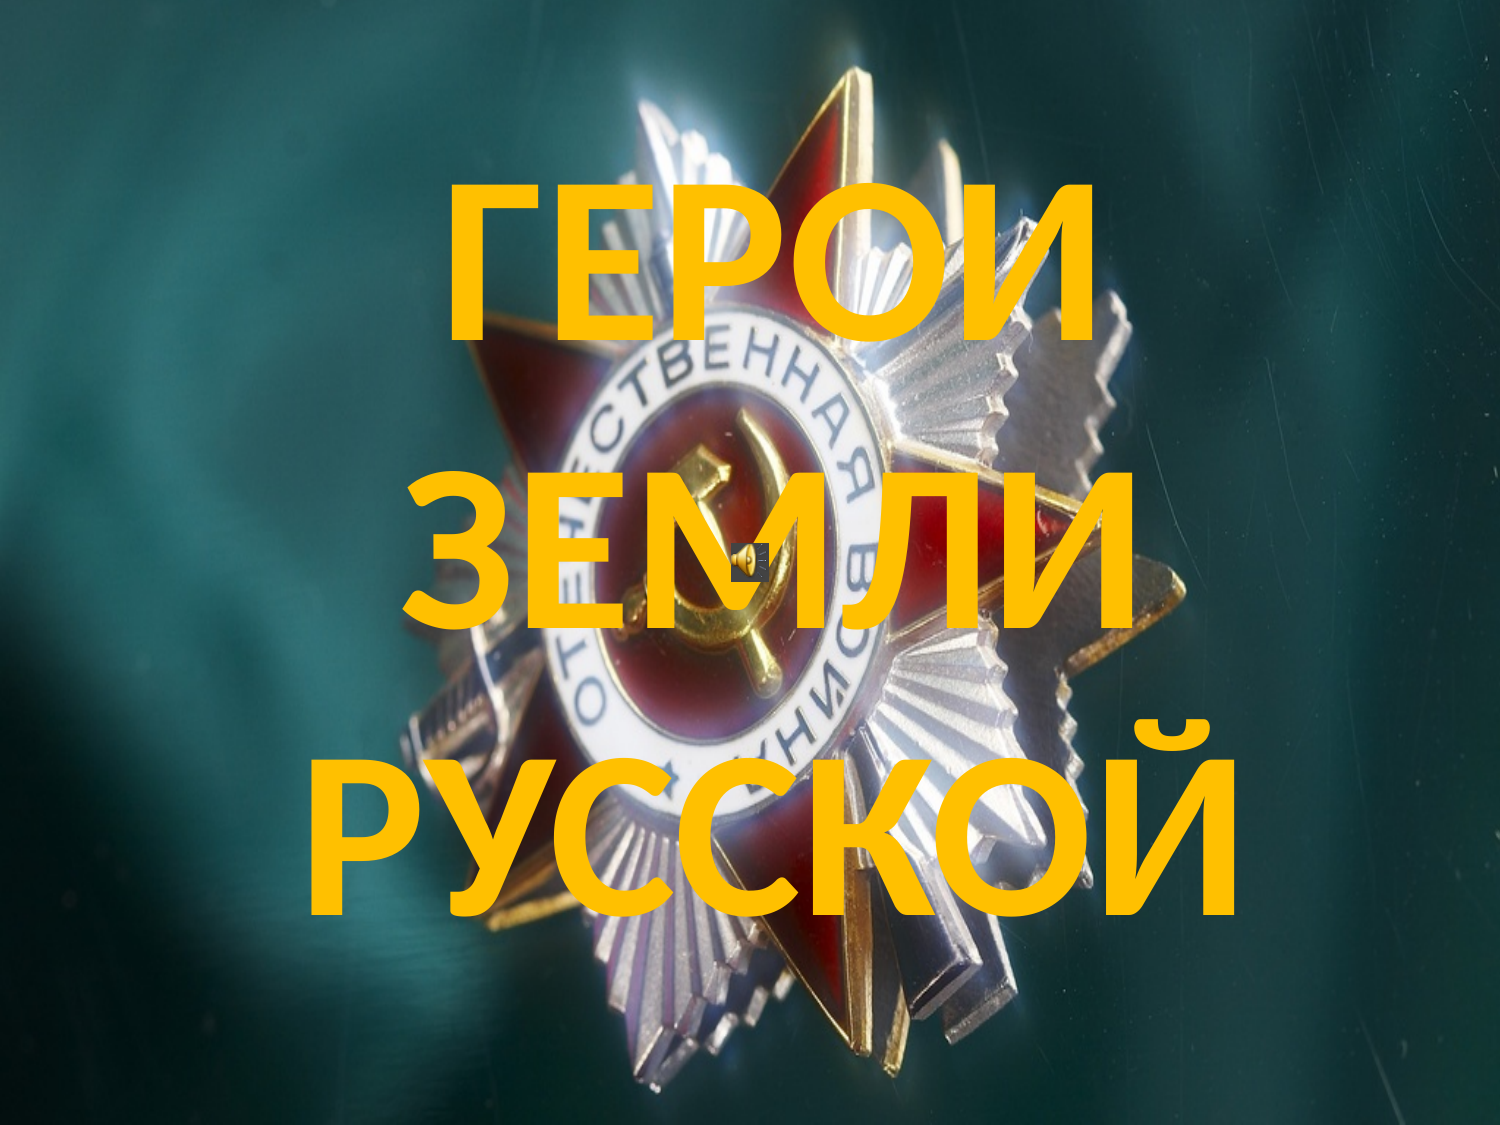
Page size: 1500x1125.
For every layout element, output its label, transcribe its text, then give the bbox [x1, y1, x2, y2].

text_box ГЕРОИ ЗЕМЛИ РУССКОЙ [105, 93, 1442, 972]
picture [0, 0, 1500, 1125]
